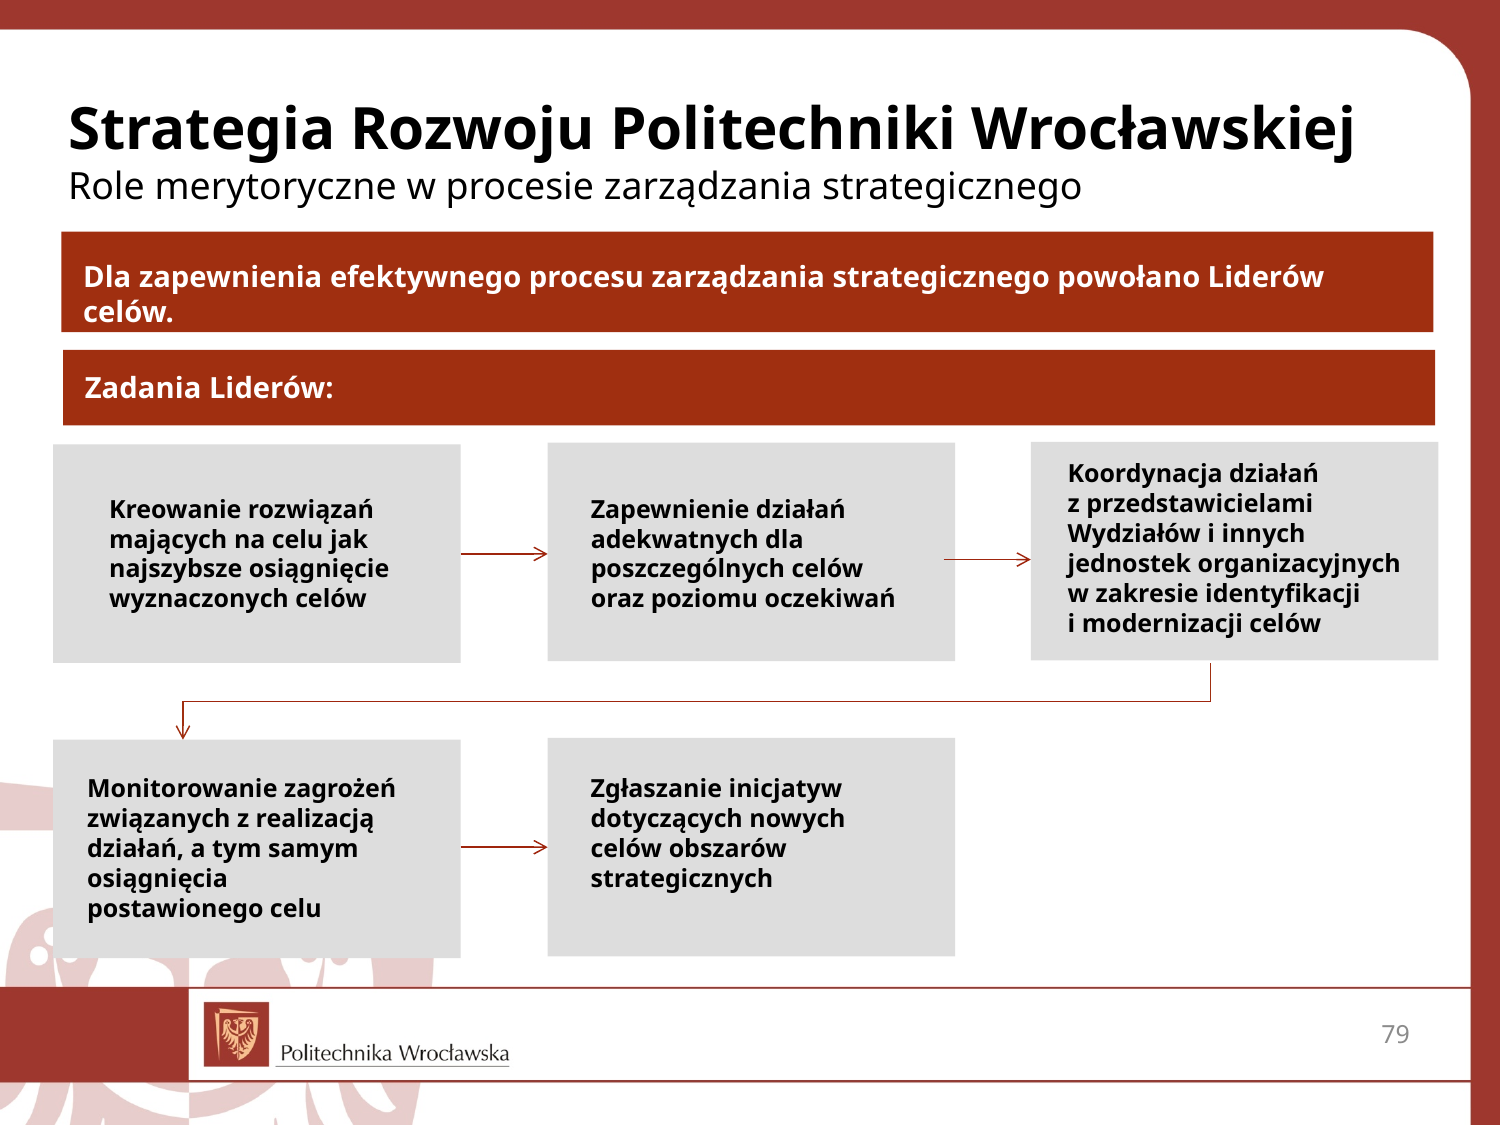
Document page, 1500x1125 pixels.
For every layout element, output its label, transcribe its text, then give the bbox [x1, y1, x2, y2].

picture [0, 0, 1500, 1125]
text_box Dla zapewnienia efektywnego procesu zarządzania strategicznego powołano Liderów celów. [68, 250, 1427, 336]
slide_number 79 [1074, 1005, 1425, 1066]
text_box [546, 736, 957, 958]
text_box Zapewnienie działań adekwatnych dla poszczególnych celów oraz poziomu oczekiwań [576, 485, 919, 621]
text_box [1029, 440, 1440, 663]
text_box [51, 442, 463, 665]
text_box [546, 441, 957, 663]
text_box Kreowanie rozwiązań mających na celu jak najszybsze osiągnięcie wyznaczonych celów [94, 485, 437, 621]
text_box Koordynacja działań z przedstawicielami Wydziałów i innych jednostek organizacyjnych w zakresie identyfikacji i modernizacji celów [1052, 450, 1439, 675]
text_box [51, 738, 463, 960]
text_box Zadania Liderów: [69, 362, 1429, 412]
text_box Monitorowanie zagrożeń związanych z realizacją działań, a tym samym osiągnięcia postawionego celu [72, 765, 415, 931]
text_box [59, 230, 1435, 334]
title Strategia Rozwoju Politechniki Wrocławskiej Role merytoryczne w procesie zarządzania strategicznego [52, 89, 1426, 209]
text_box Zgłaszanie inicjatyw dotyczących nowych celów obszarów strategicznych [575, 765, 919, 930]
text_box [61, 348, 1437, 427]
